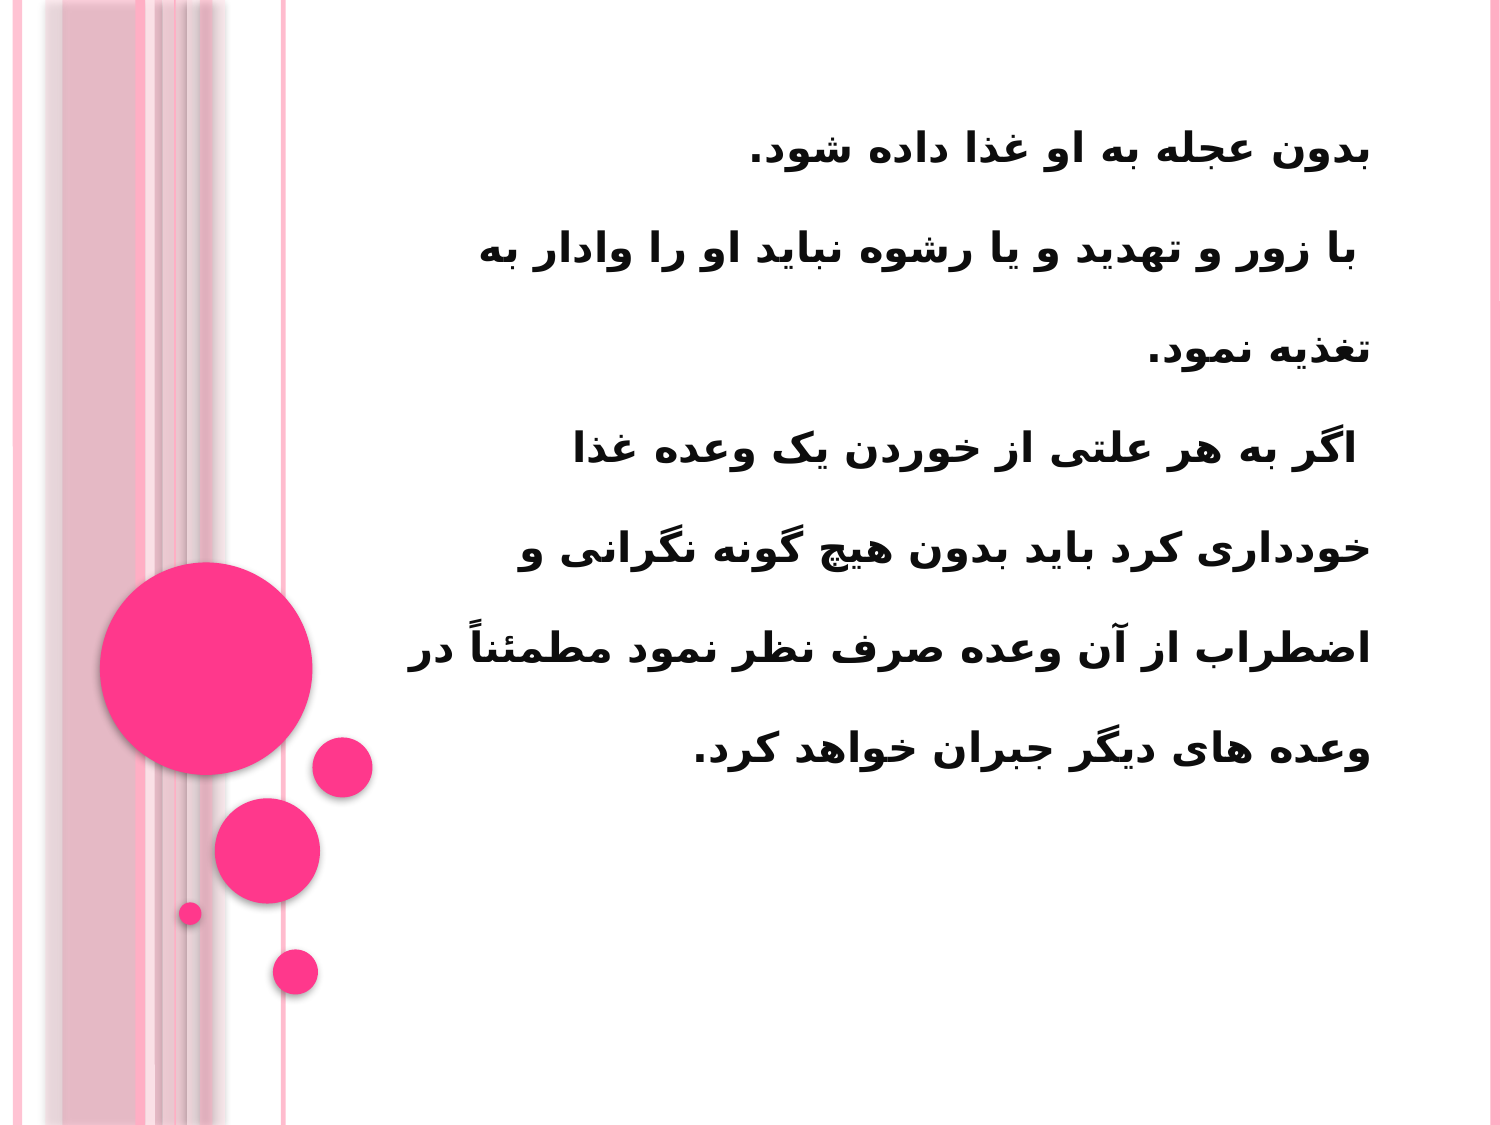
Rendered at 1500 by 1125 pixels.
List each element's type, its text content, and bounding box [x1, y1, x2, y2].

title بدون عجله به او غذا داده شود. با زور و تهدید و یا رشوه نباید او را وادار به تغذیه نمود. اگر به هر علتی از خوردن یک وعده غذا خودداری کرد باید بدون هیچ گونه نگرانی و اضطراب از آن وعده صرف نظر نمود مطمئناً در وعده های دیگر جبران خواهد کرد. [375, 162, 1388, 824]
